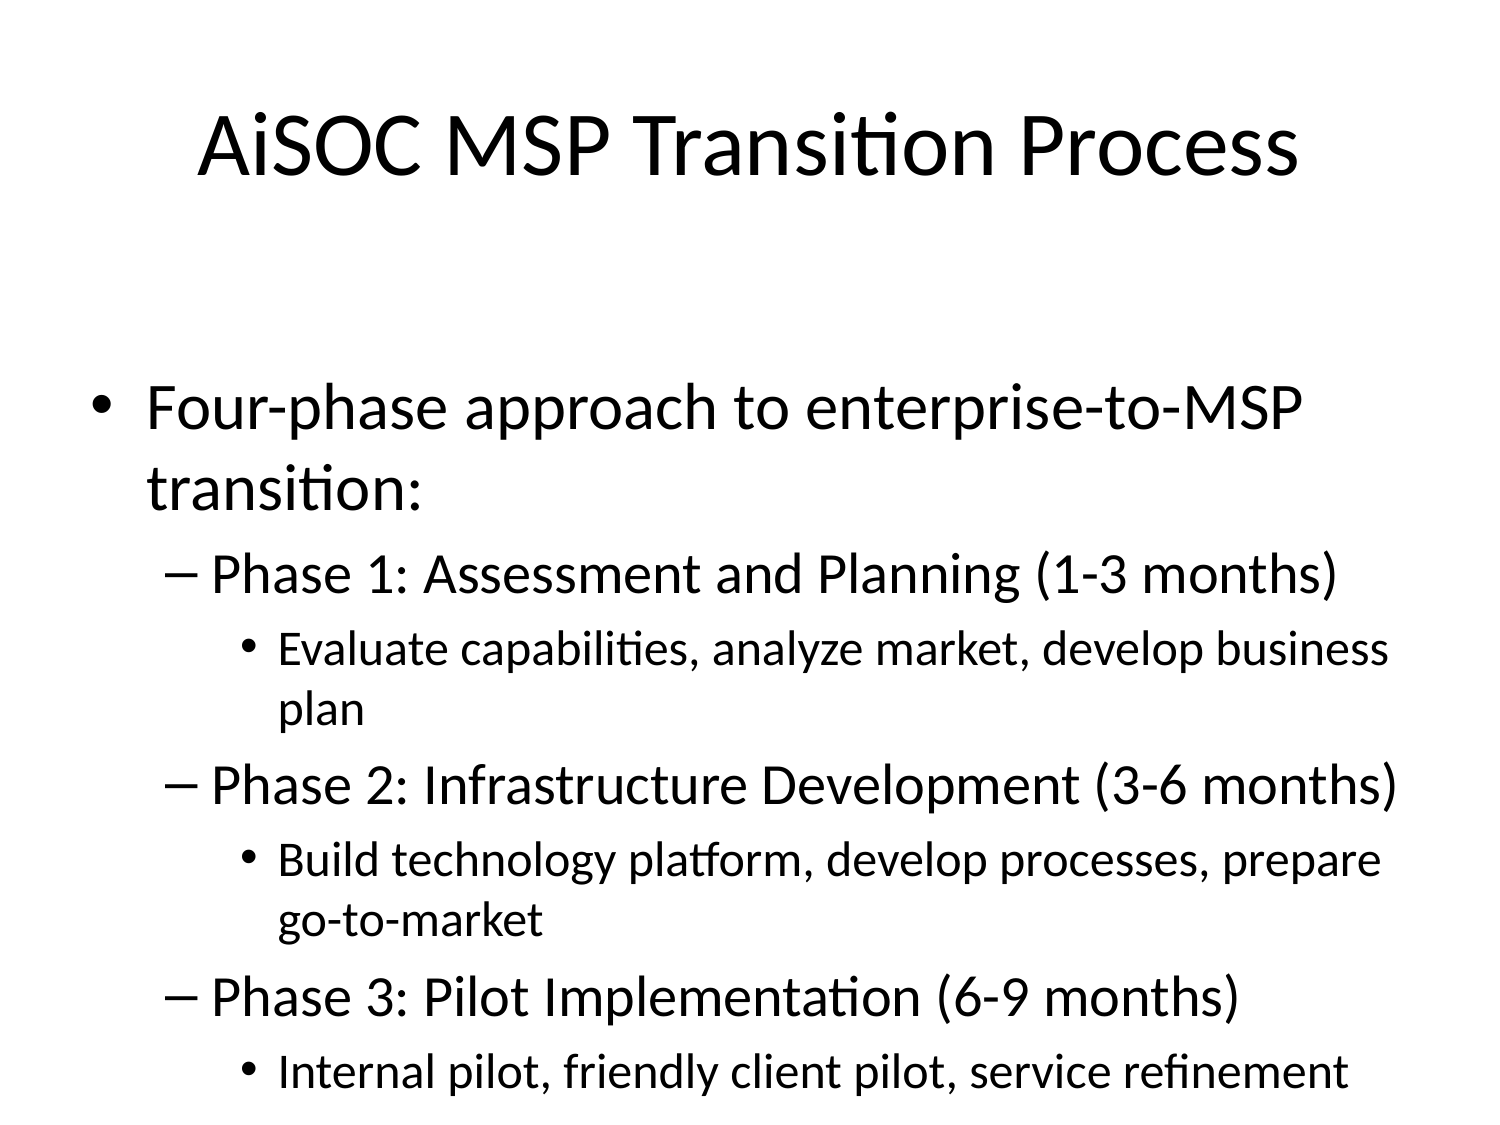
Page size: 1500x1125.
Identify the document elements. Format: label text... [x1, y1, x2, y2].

list Four-phase approach to enterprise-to-MSP transition: Phase 1: Assessment and Planning (1-3 months) Evaluate capabilities, analyze market, develop business plan Phase 2: Infrastructure Development (3-6 months) Build technology platform, develop processes, prepare go-to-market Phase 3: Pilot Implementation (6-9 months) Internal pilot, friendly client pilot, service refinement Phase 4: Full Launch and Scaling (9-12+ months) Commercial launch, operational scaling, service evolution [75, 262, 1425, 1005]
title AiSOC MSP Transition Process [75, 45, 1425, 233]
